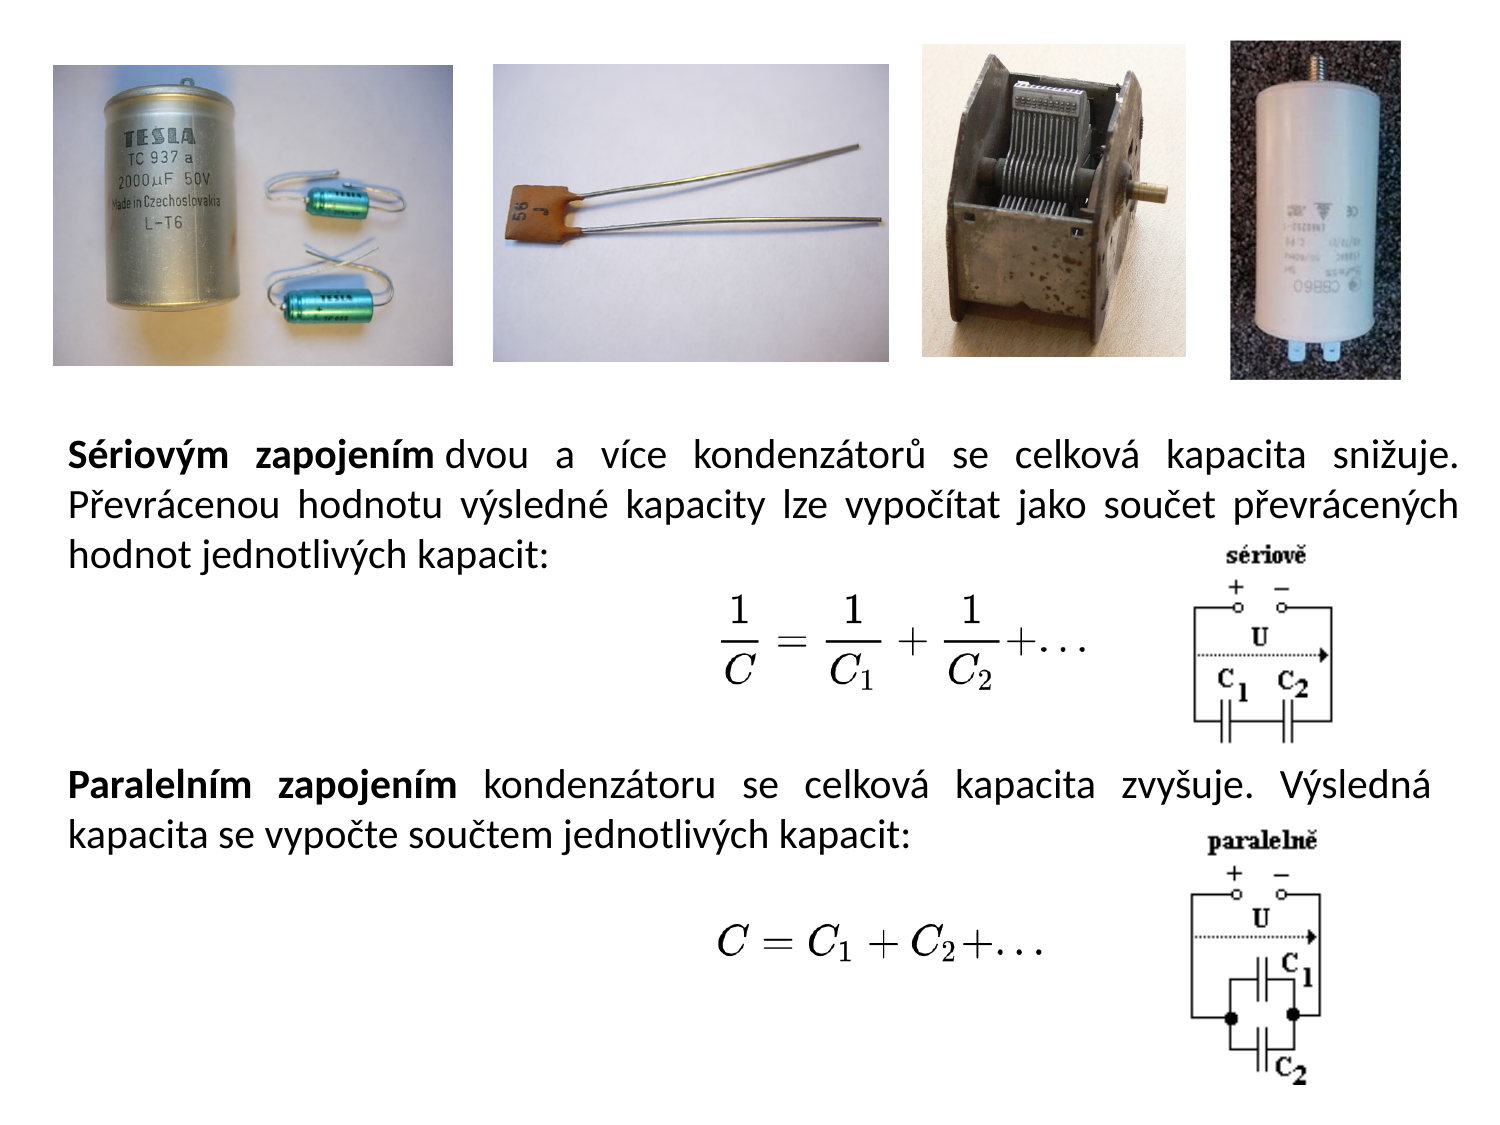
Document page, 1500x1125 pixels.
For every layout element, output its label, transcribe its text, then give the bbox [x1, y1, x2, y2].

picture [922, 41, 1486, 379]
text_box Paralelním zapojením kondenzátoru se celková kapacita zvyšuje. Výsledná kapacita se vypočte součtem jednotlivých kapacit: [53, 749, 1447, 865]
text_box Sériovým zapojením dvou a více kondenzátorů se celková kapacita snižuje. Převrácenou hodnotu výsledné kapacity lze vypočítat jako součet převrácených hodnot jednotlivých kapacit: [53, 419, 1475, 585]
picture [53, 65, 453, 366]
picture [715, 590, 1088, 695]
picture [715, 920, 1045, 967]
picture [1185, 824, 1332, 1085]
picture [493, 64, 889, 362]
picture [1188, 539, 1335, 760]
